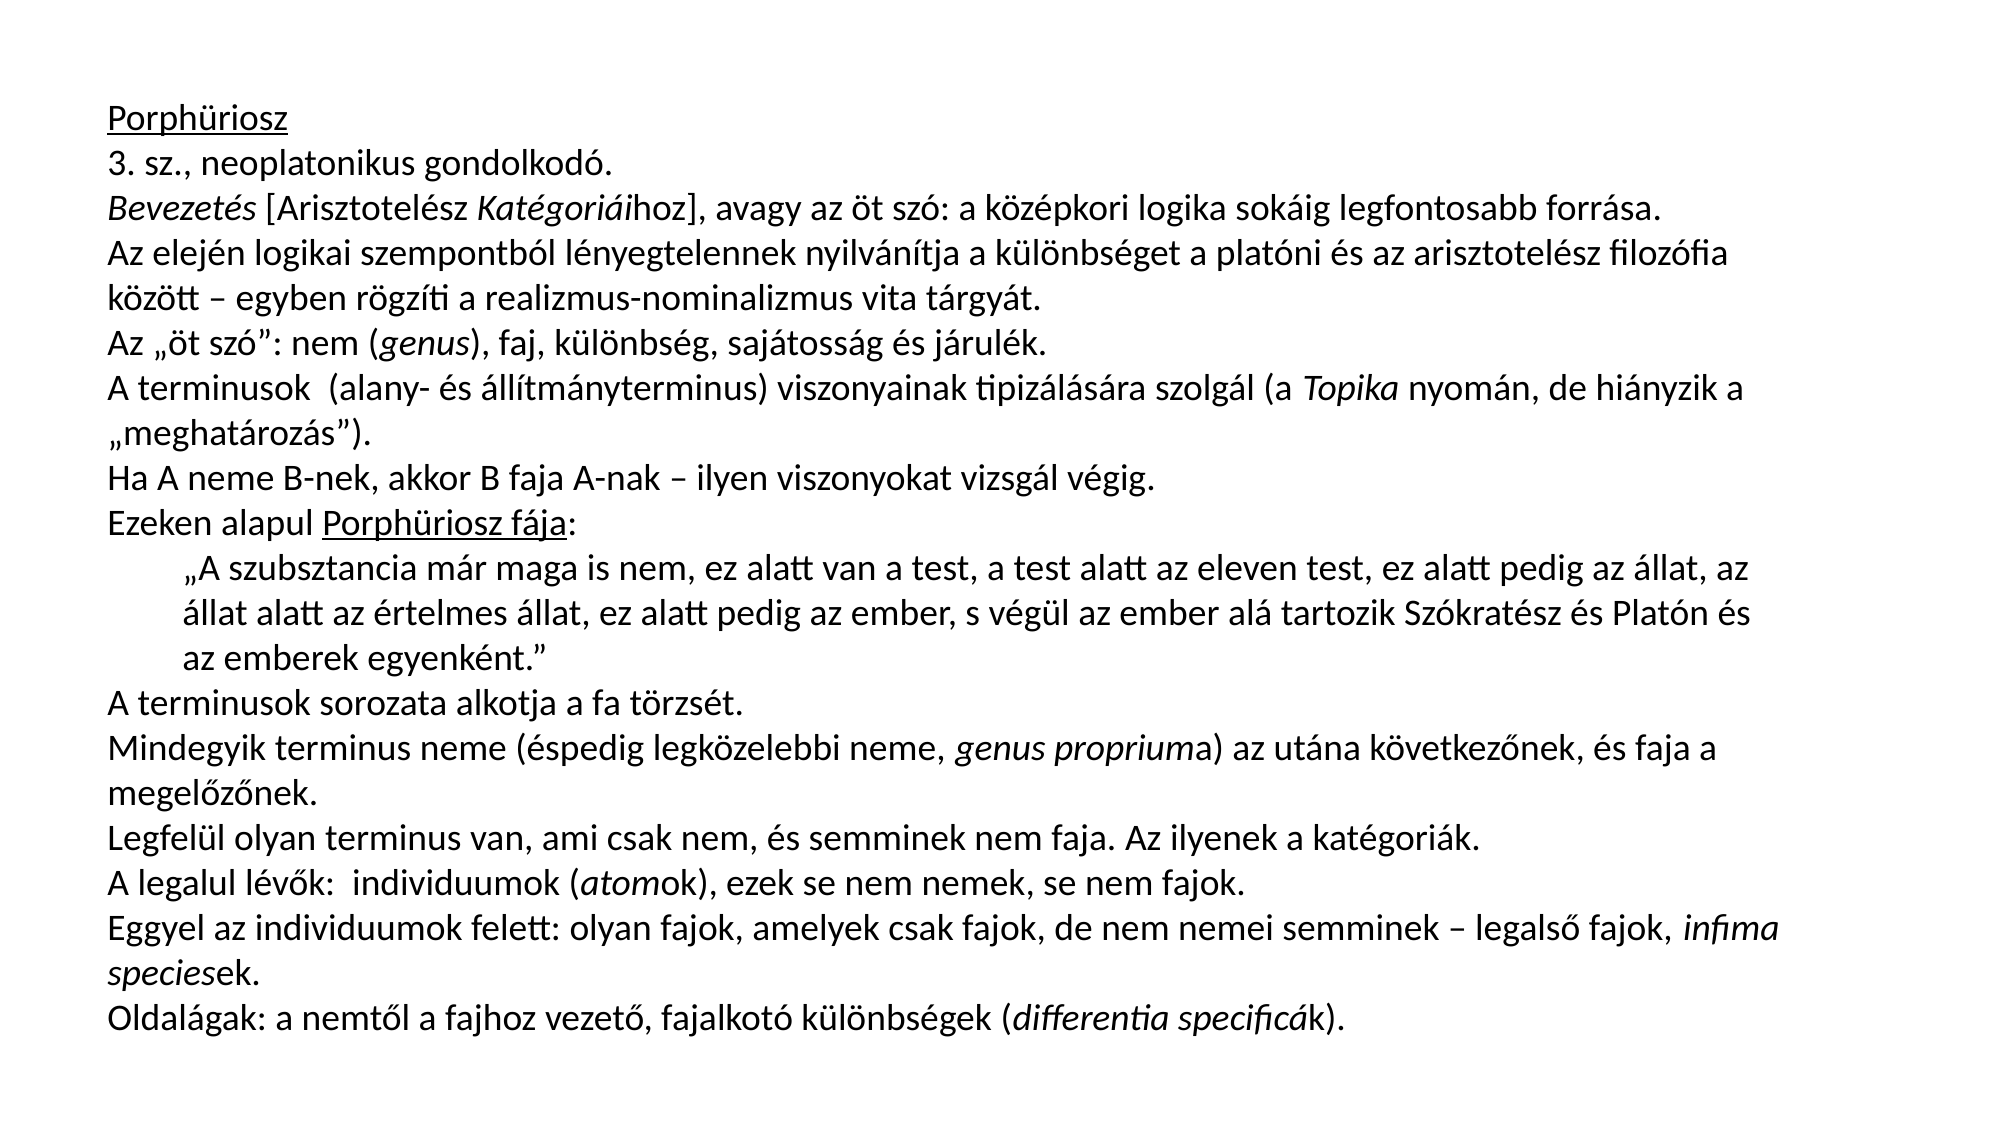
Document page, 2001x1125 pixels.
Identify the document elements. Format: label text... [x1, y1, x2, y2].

text_box Porphüriosz 3. sz., neoplatonikus gondolkodó. Bevezetés [Arisztotelész Katégoriáihoz], avagy az öt szó: a középkori logika sokáig legfontosabb forrása. Az elején logikai szempontból lényegtelennek nyilvánítja a különbséget a platóni és az arisztotelész filozófia között – egyben rögzíti a realizmus-nominalizmus vita tárgyát. Az „öt szó”: nem (genus), faj, különbség, sajátosság és járulék. A terminusok (alany- és állítmányterminus) viszonyainak tipizálására szolgál (a Topika nyomán, de hiányzik a „meghatározás”). Ha A neme B-nek, akkor B faja A-nak – ilyen viszonyokat vizsgál végig. Ezeken alapul Porphüriosz fája: „A szubsztancia már maga is nem, ez alatt van a test, a test alatt az eleven test, ez alatt pedig az állat, az állat alatt az értelmes állat, ez alatt pedig az ember, s végül az ember alá tartozik Szókratész és Platón és az emberek egyenként.” A terminusok sorozata alkotja a fa törzsét. Mindegyik terminus neme (éspedig legközelebbi neme, genus propriuma) az utána következőnek, és faja a megelőzőnek. Legfelül olyan terminus van, ami csak nem, és semminek nem faja. Az ilyenek a katégoriák. A legalul lévők: individuumok (atomok), ezek se nem nemek, se nem fajok. Eggyel az individuumok felett: olyan fajok, amelyek csak fajok, de nem nemei semminek – legalső fajok, infima speciesek. Oldalágak: a nemtől a fajhoz vezető, fajalkotó különbségek (differentia specificák). [92, 85, 1808, 1046]
